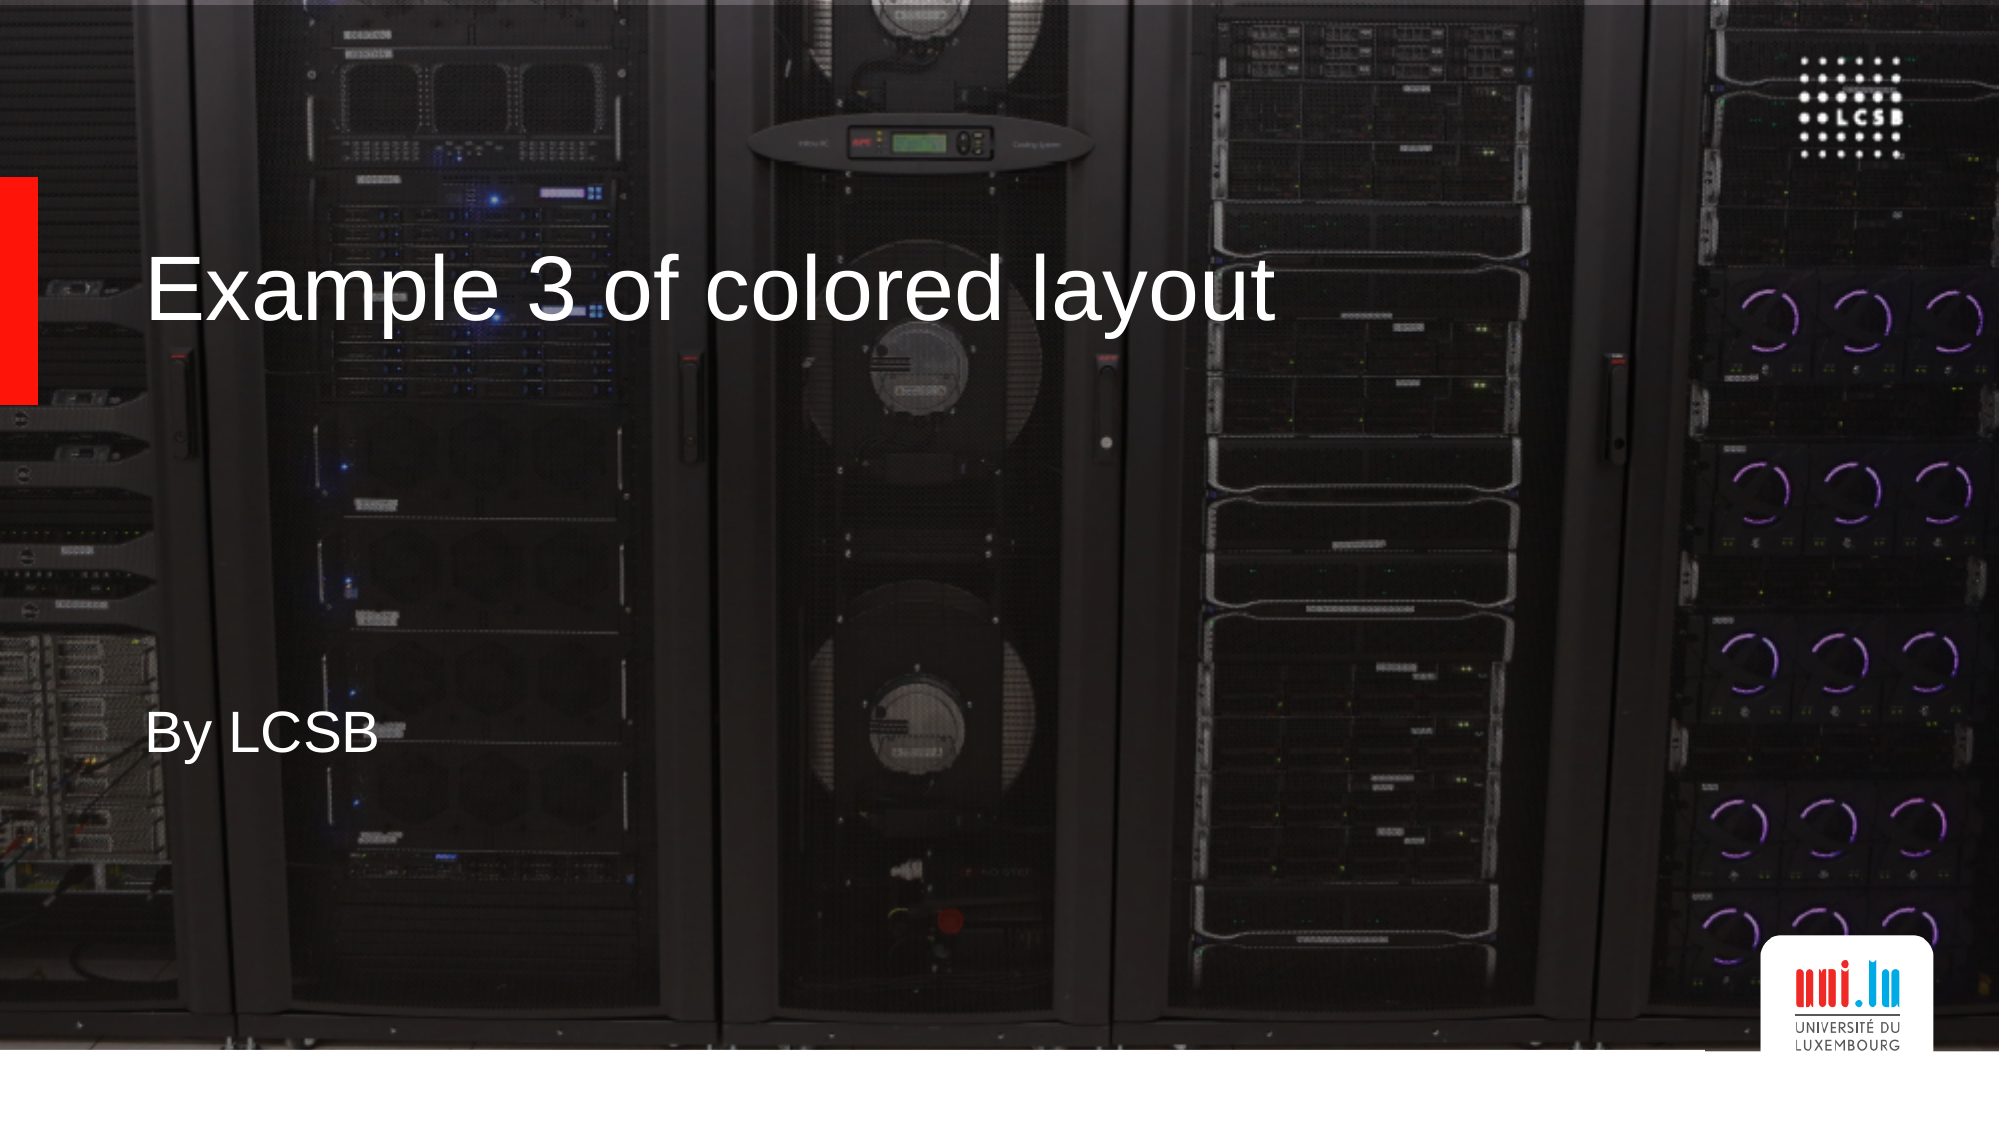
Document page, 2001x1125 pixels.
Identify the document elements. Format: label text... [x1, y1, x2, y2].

picture [0, 0, 1999, 1051]
title Example 3 of colored layout [129, 177, 1821, 406]
subtitle By LCSB [129, 499, 1821, 772]
